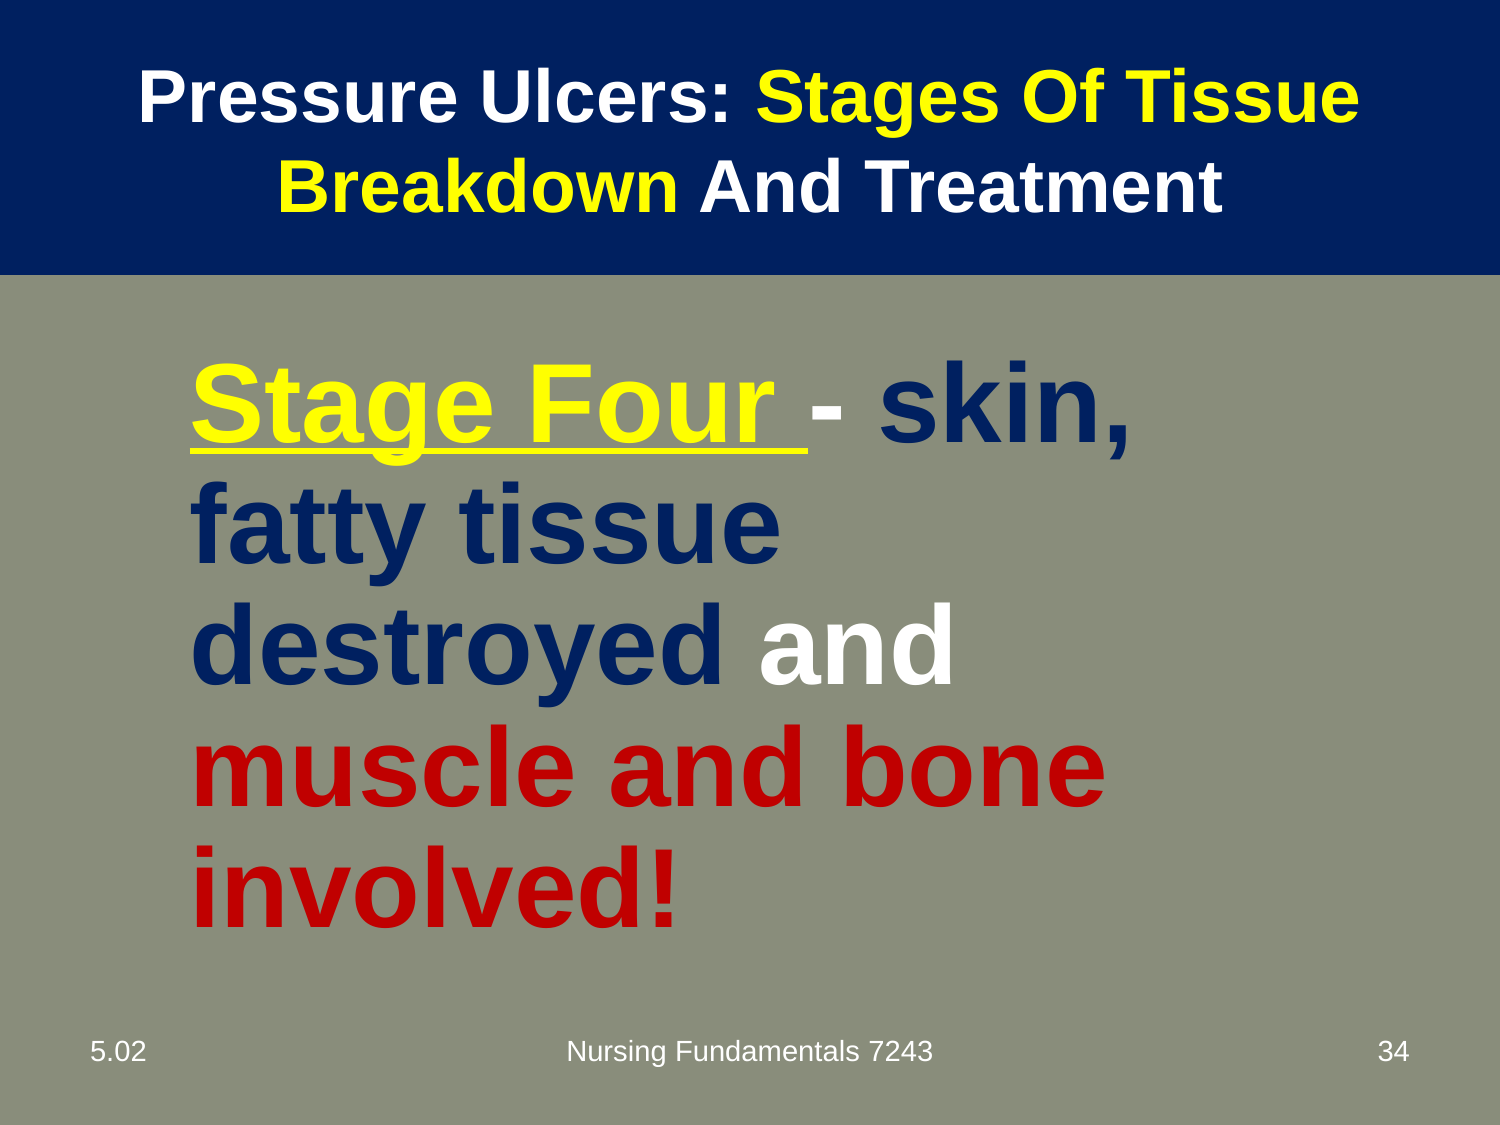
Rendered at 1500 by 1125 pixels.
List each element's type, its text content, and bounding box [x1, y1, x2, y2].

slide_number 34 [1074, 1024, 1425, 1103]
footer Nursing Fundamentals 7243 [512, 1024, 988, 1103]
slide_number 5.02 [75, 1024, 425, 1103]
text_box Stage Four - skin, fatty tissue destroyed and muscle and bone involved! [99, 337, 1313, 960]
title Pressure Ulcers: Stages Of Tissue Breakdown And Treatment [0, 0, 1500, 275]
